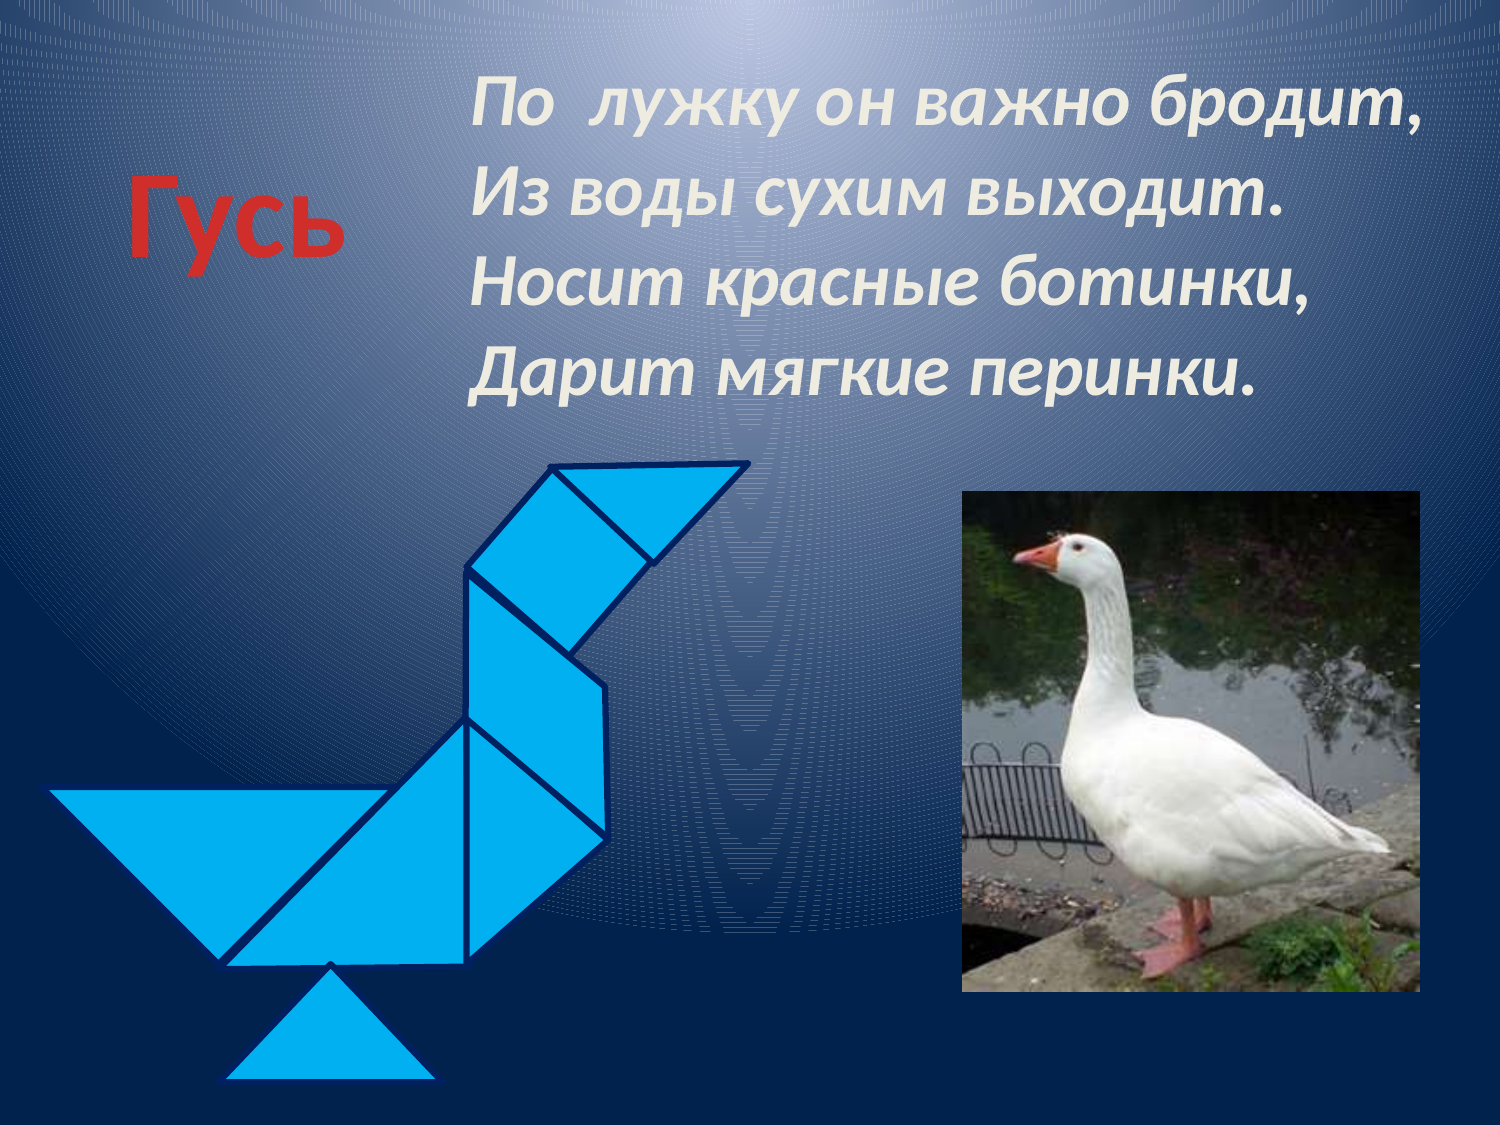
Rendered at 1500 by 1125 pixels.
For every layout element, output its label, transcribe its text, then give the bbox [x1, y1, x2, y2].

text_box [39, 784, 398, 967]
text_box [463, 570, 611, 841]
picture [962, 491, 1420, 992]
text_box [548, 461, 751, 566]
text_box [464, 469, 651, 659]
text_box [216, 716, 472, 972]
text_box Гусь [112, 125, 400, 291]
text_box По лужку он важно бродит, Из воды сухим выходит. Носит красные ботинки, Дарит мягкие перинки. [454, 42, 1443, 418]
text_box [464, 721, 611, 966]
text_box [216, 961, 445, 1085]
